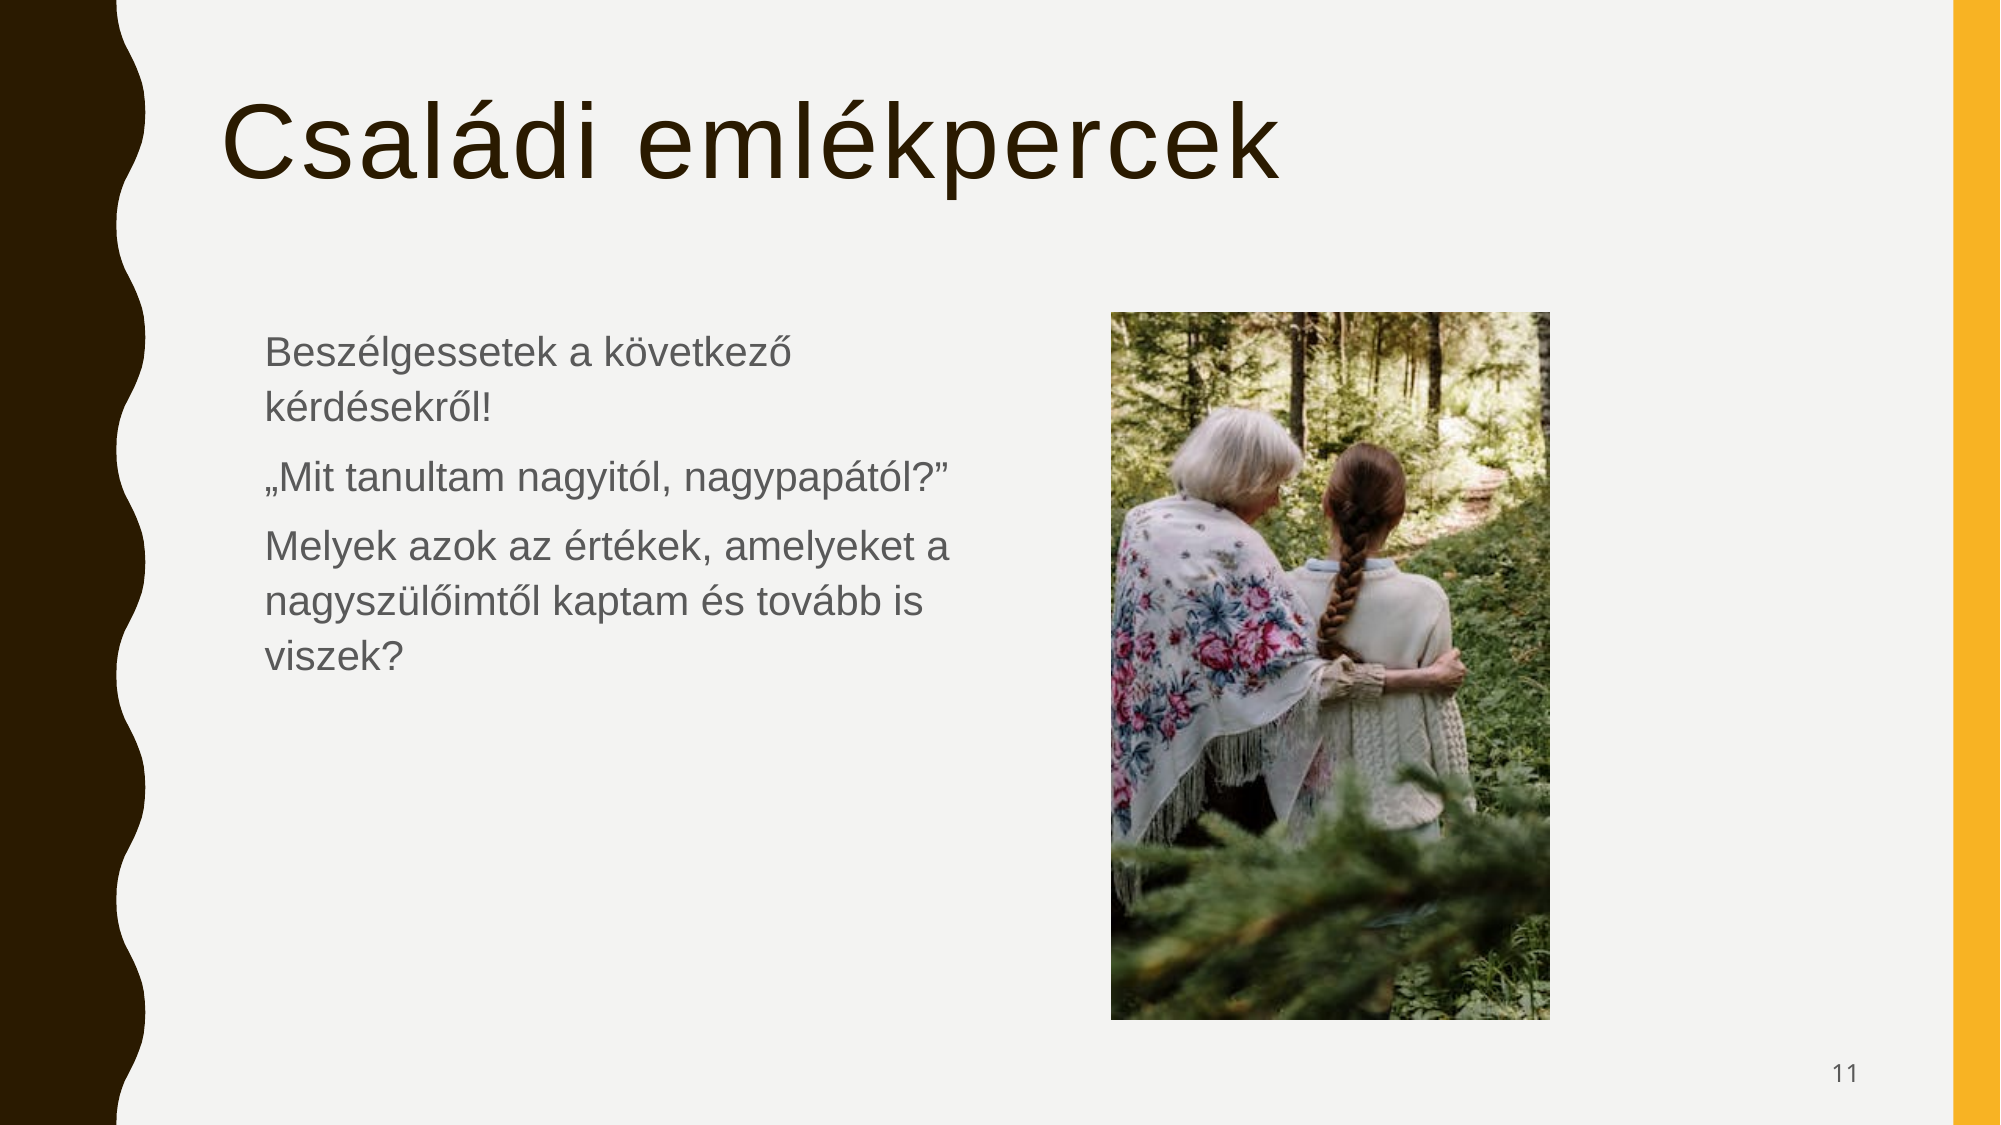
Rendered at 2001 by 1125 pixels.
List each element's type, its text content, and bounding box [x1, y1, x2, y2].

title Családi emlékpercek [205, 79, 1875, 210]
slide_number 11 [1412, 1045, 1875, 1103]
picture [1111, 312, 1550, 1020]
list Beszélgessetek a következő kérdésekről! „Mit tanultam nagyitól, nagypapától?” Melyek azok az értékek, amelyeket a nagyszülőimtől kaptam és tovább is viszek? [249, 312, 1000, 731]
